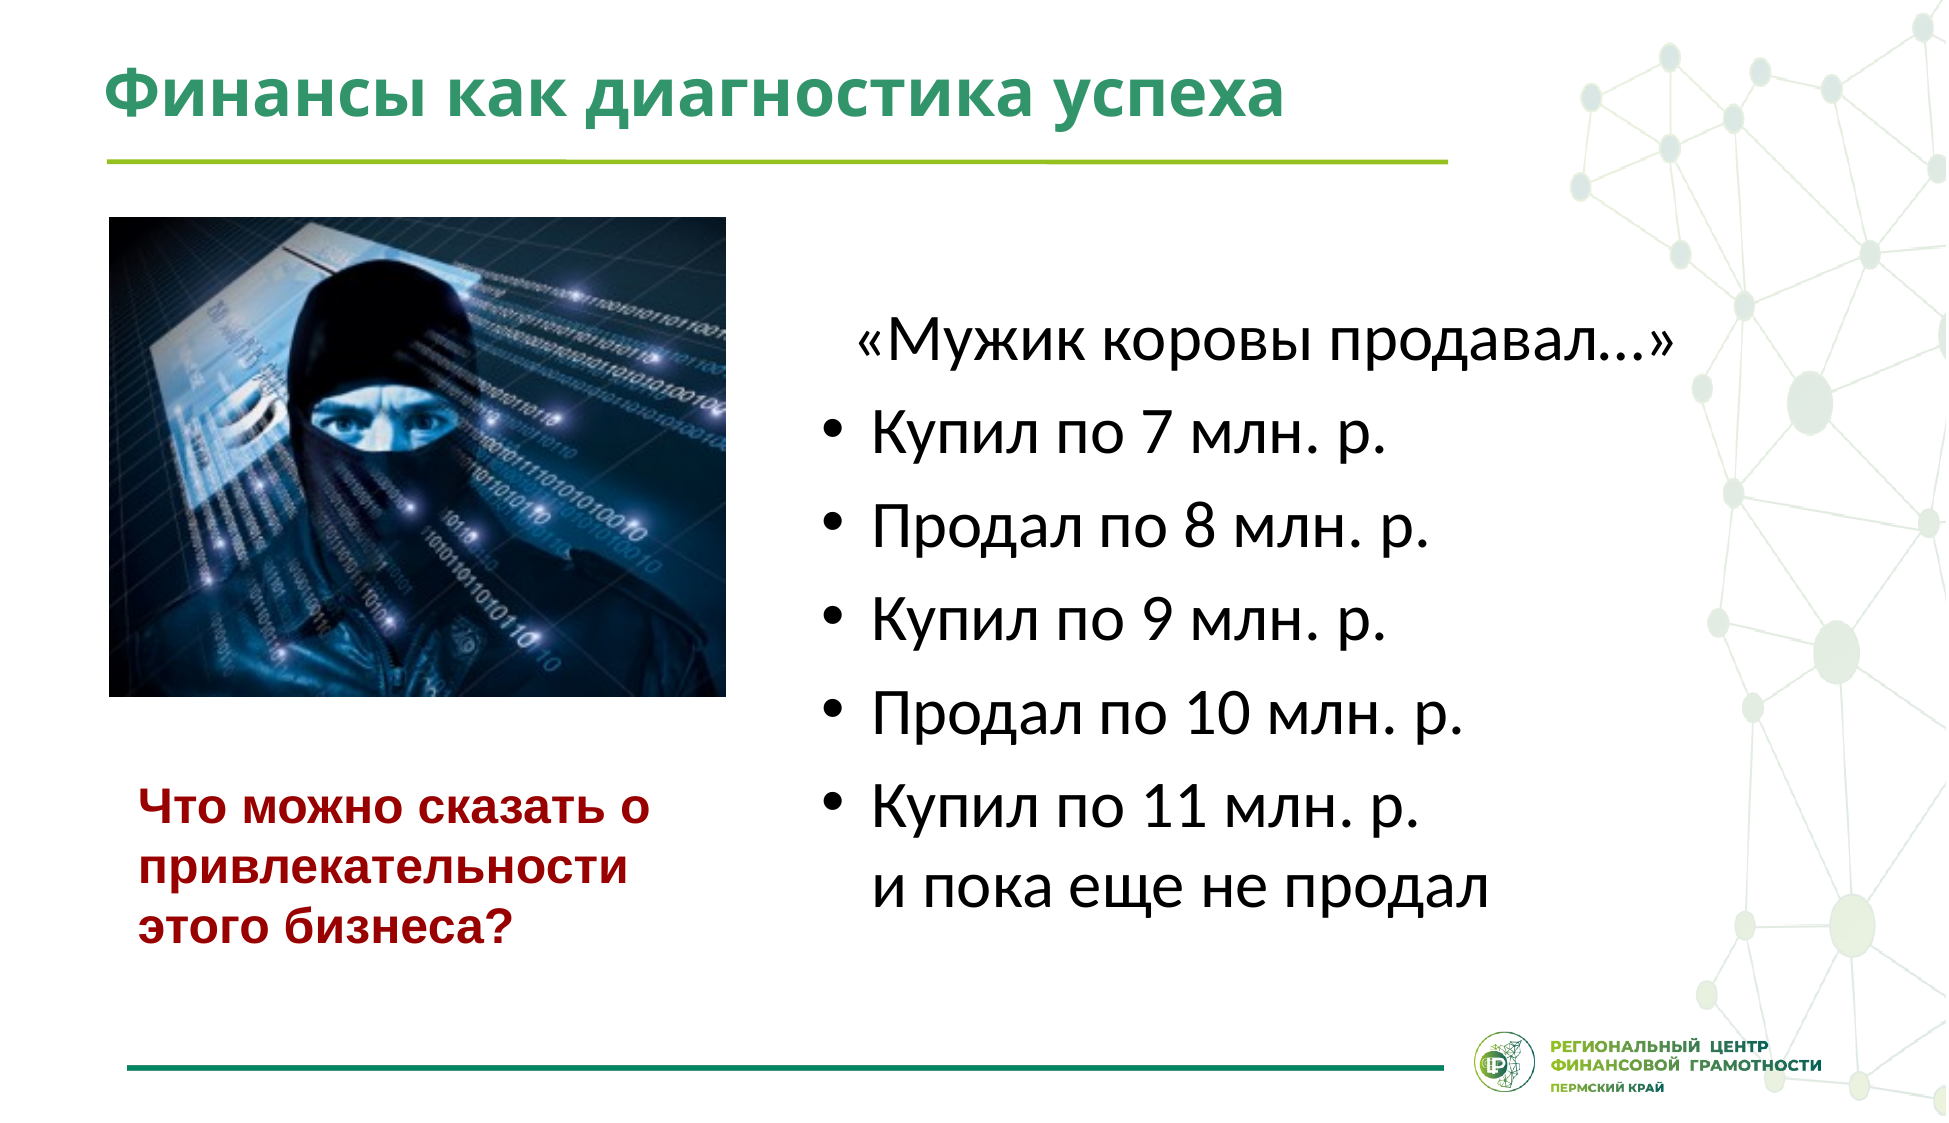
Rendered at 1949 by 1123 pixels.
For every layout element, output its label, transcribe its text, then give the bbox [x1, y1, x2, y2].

picture [108, 217, 726, 697]
picture [125, 1063, 1447, 1074]
picture [1469, 0, 1946, 1123]
text_box Что можно сказать о привлекательности этого бизнеса? [108, 765, 726, 961]
text_box «Мужик коровы продавал…» Купил по 7 млн. р. Продал по 8 млн. р. Купил по 9 млн. р. Продал по 10 млн. р. Купил по 11 млн. р. и пока еще не продал [806, 286, 1544, 1029]
title Финансы как диагностика успеха [88, 0, 1547, 197]
